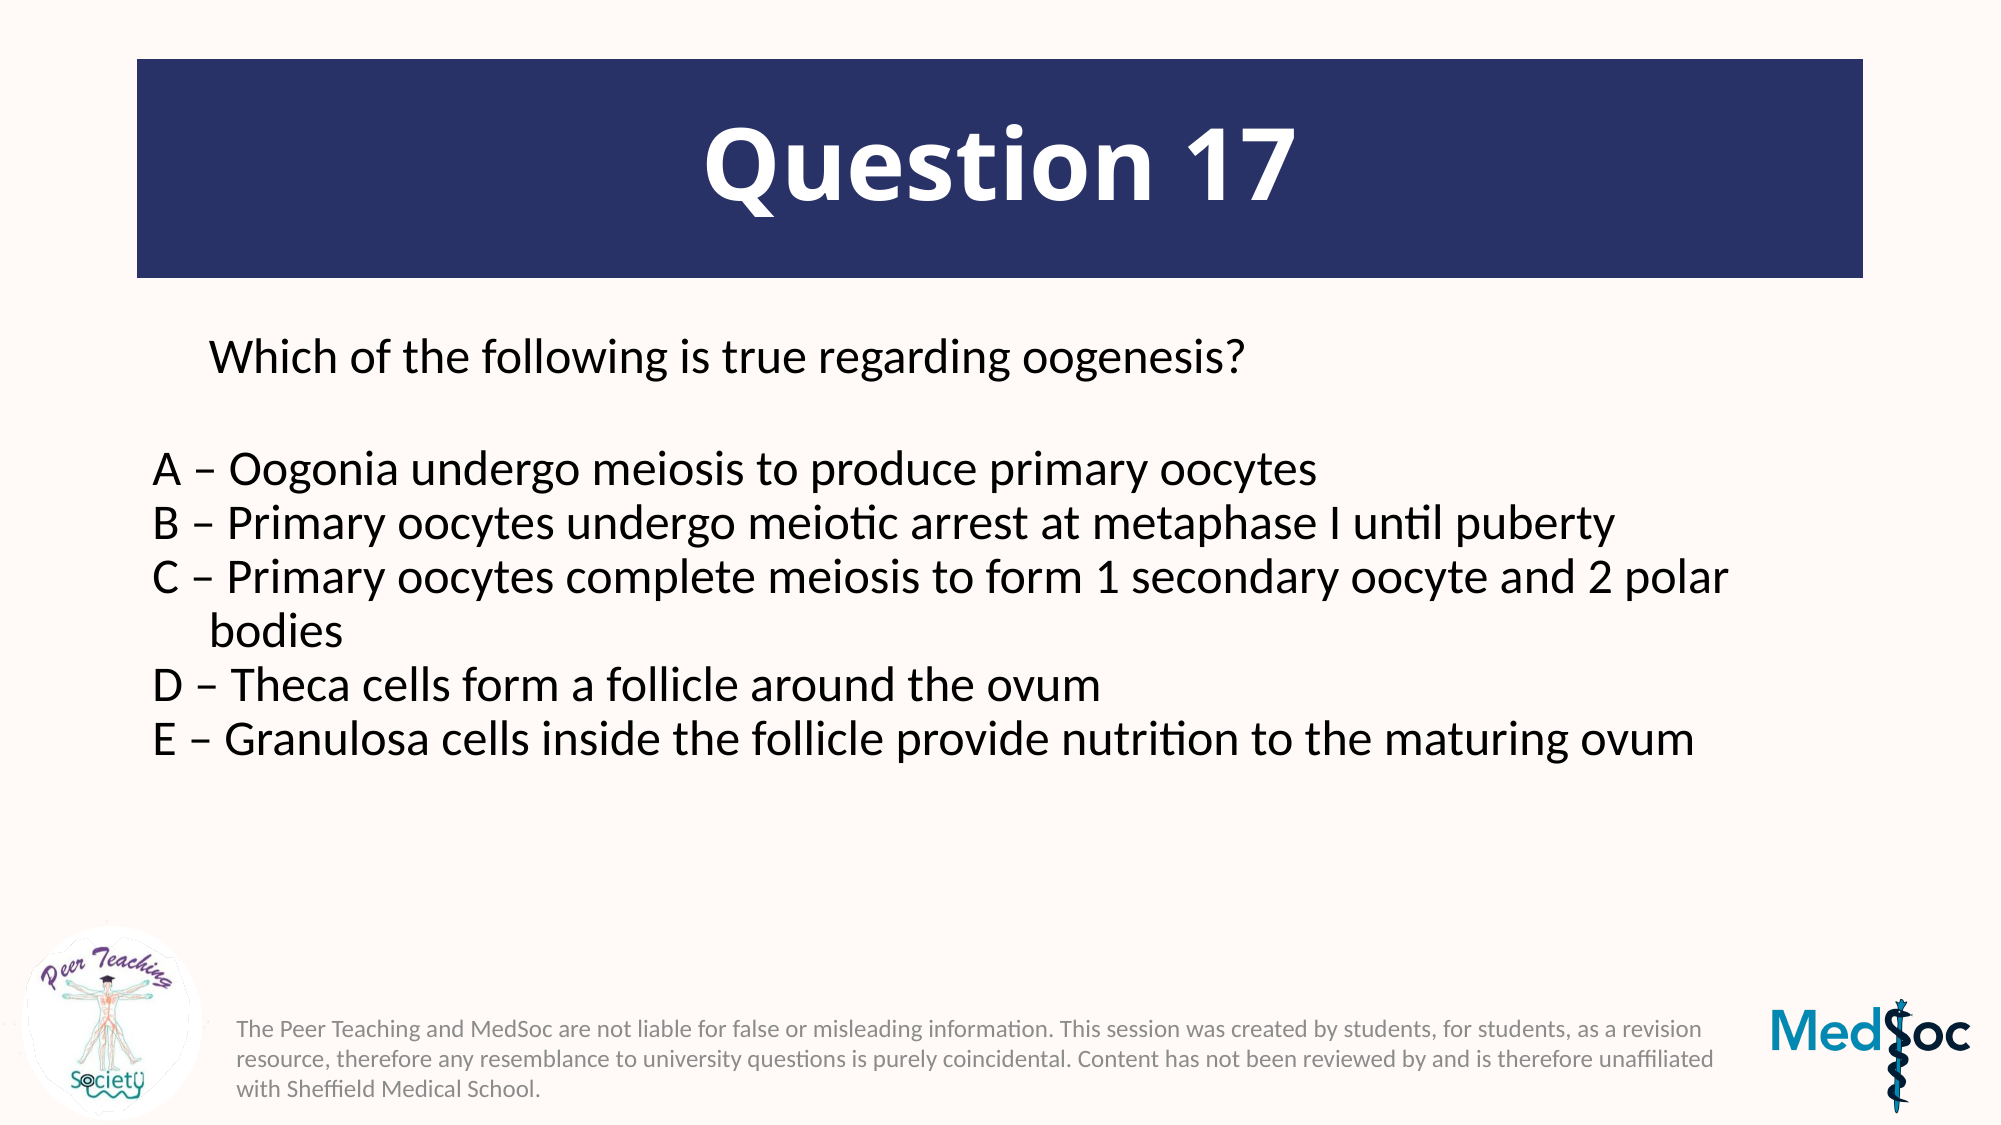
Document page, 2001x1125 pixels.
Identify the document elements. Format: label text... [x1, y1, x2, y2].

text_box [0, 915, 1980, 1125]
title Question 17 [137, 59, 1863, 278]
text_box Which of the following is true regarding oogenesis? A – Oogonia undergo meiosis to produce primary oocytes B – Primary oocytes undergo meiotic arrest at metaphase I until puberty C – Primary oocytes complete meiosis to form 1 secondary oocyte and 2 polar bodies D – Theca cells form a follicle around the ovum E – Granulosa cells inside the follicle provide nutrition to the maturing ovum [137, 308, 1863, 915]
